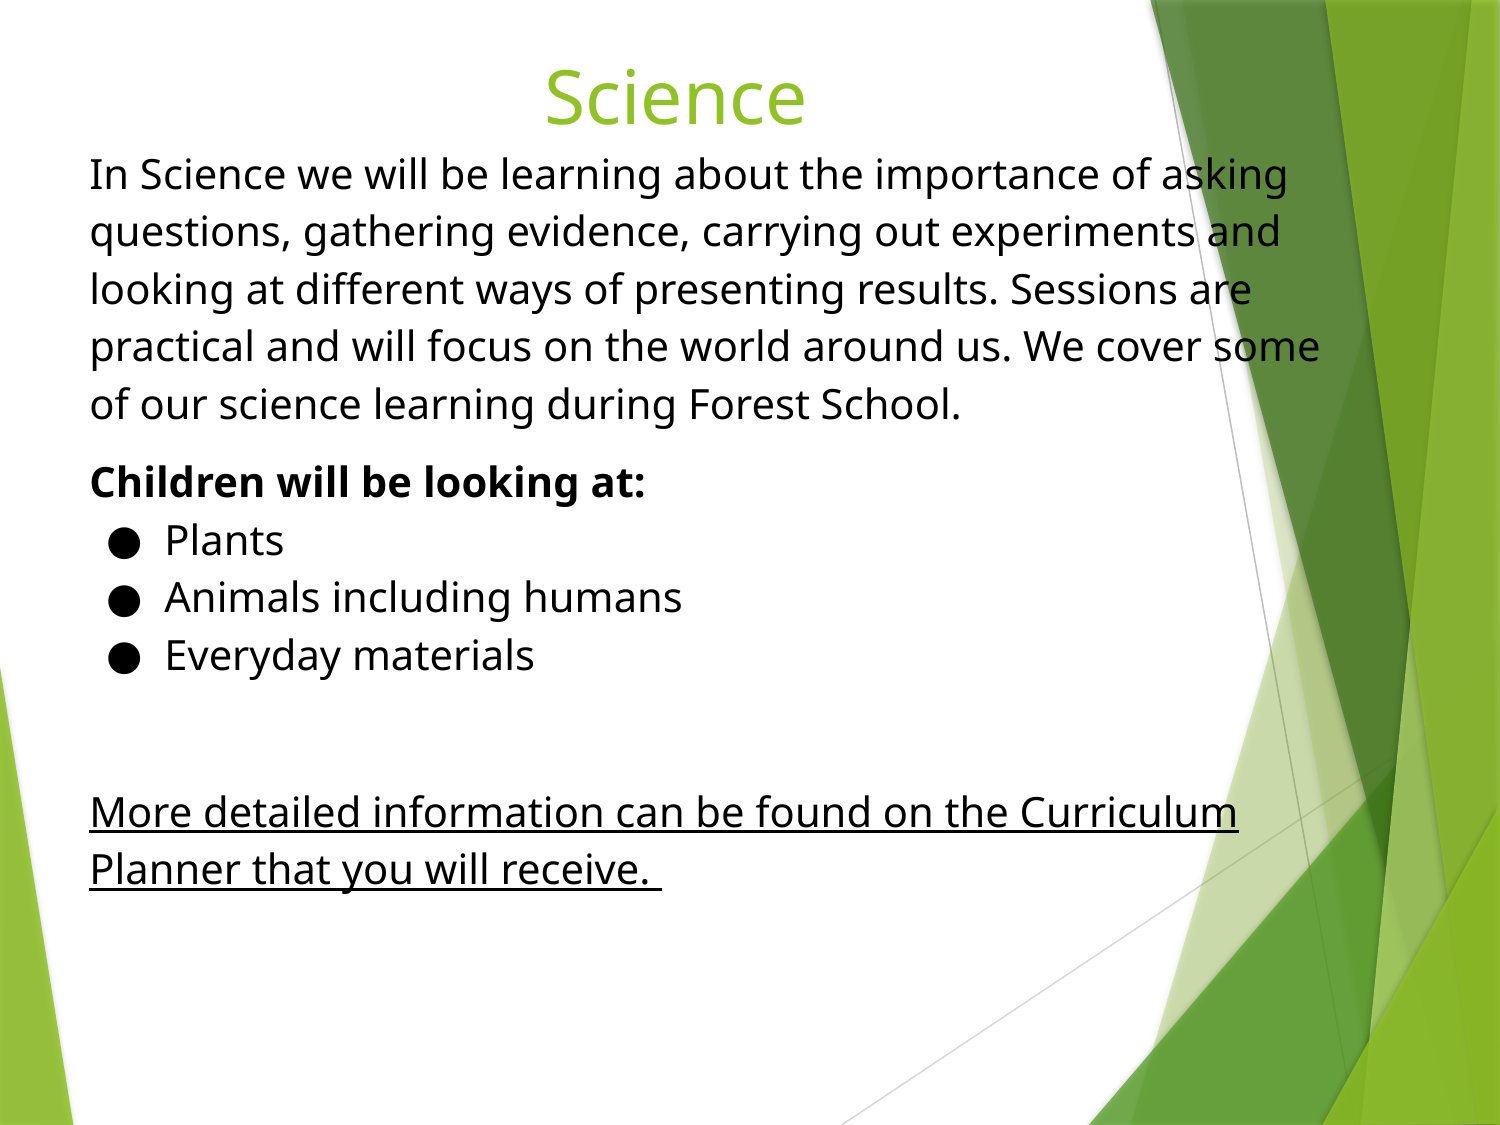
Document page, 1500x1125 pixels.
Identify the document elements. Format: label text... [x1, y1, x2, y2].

title Science [112, 24, 1240, 132]
list In Science we will be learning about the importance of asking questions, gathering evidence, carrying out experiments and looking at different ways of presenting results. Sessions are practical and will focus on the world around us. We cover some of our science learning during Forest School. Children will be looking at: Plants Animals including humans Everyday materials More detailed information can be found on the Curriculum Planner that you will receive. [74, 132, 1337, 733]
